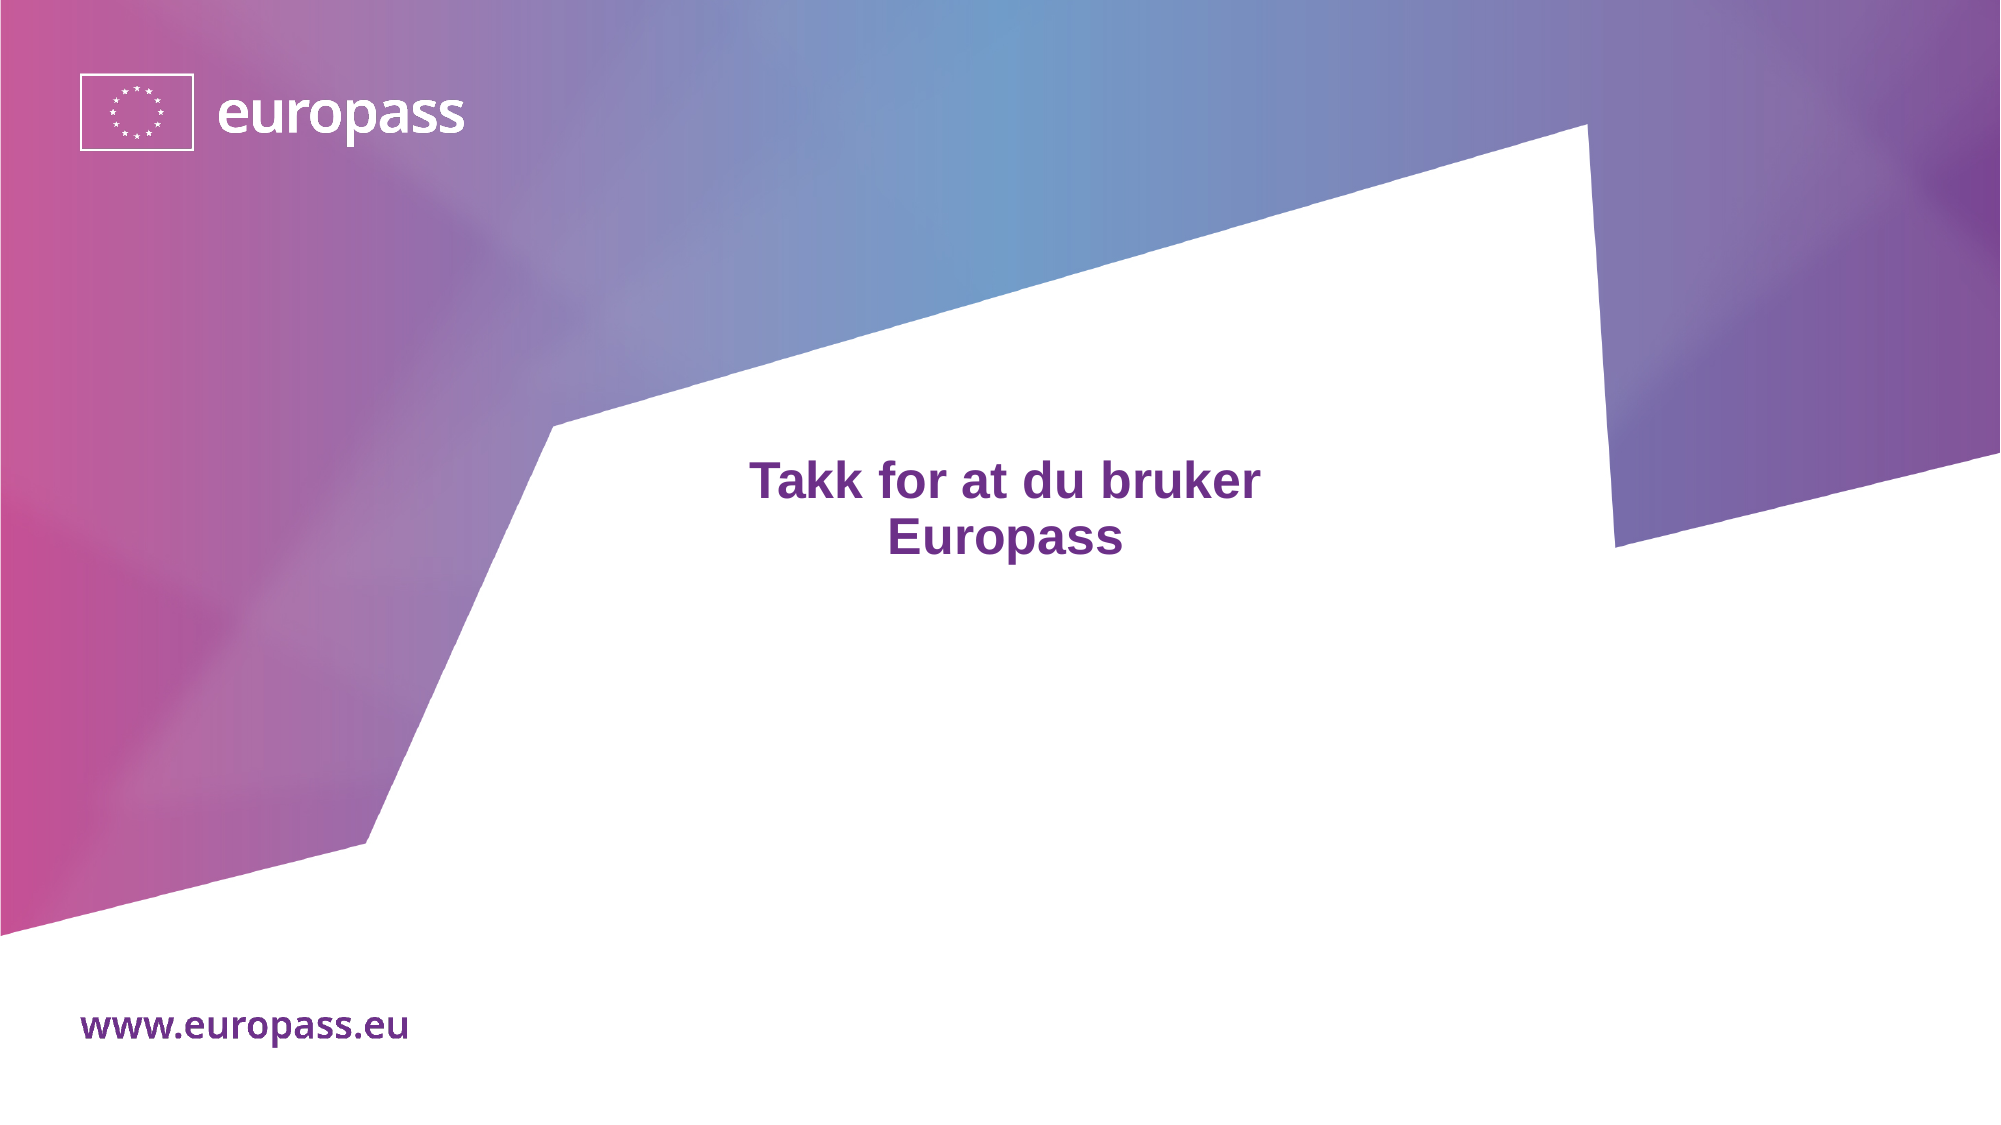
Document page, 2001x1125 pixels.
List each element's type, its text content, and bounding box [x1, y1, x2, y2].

list Takk for at du bruker Europass [688, 446, 1325, 574]
picture [0, 0, 2000, 1125]
